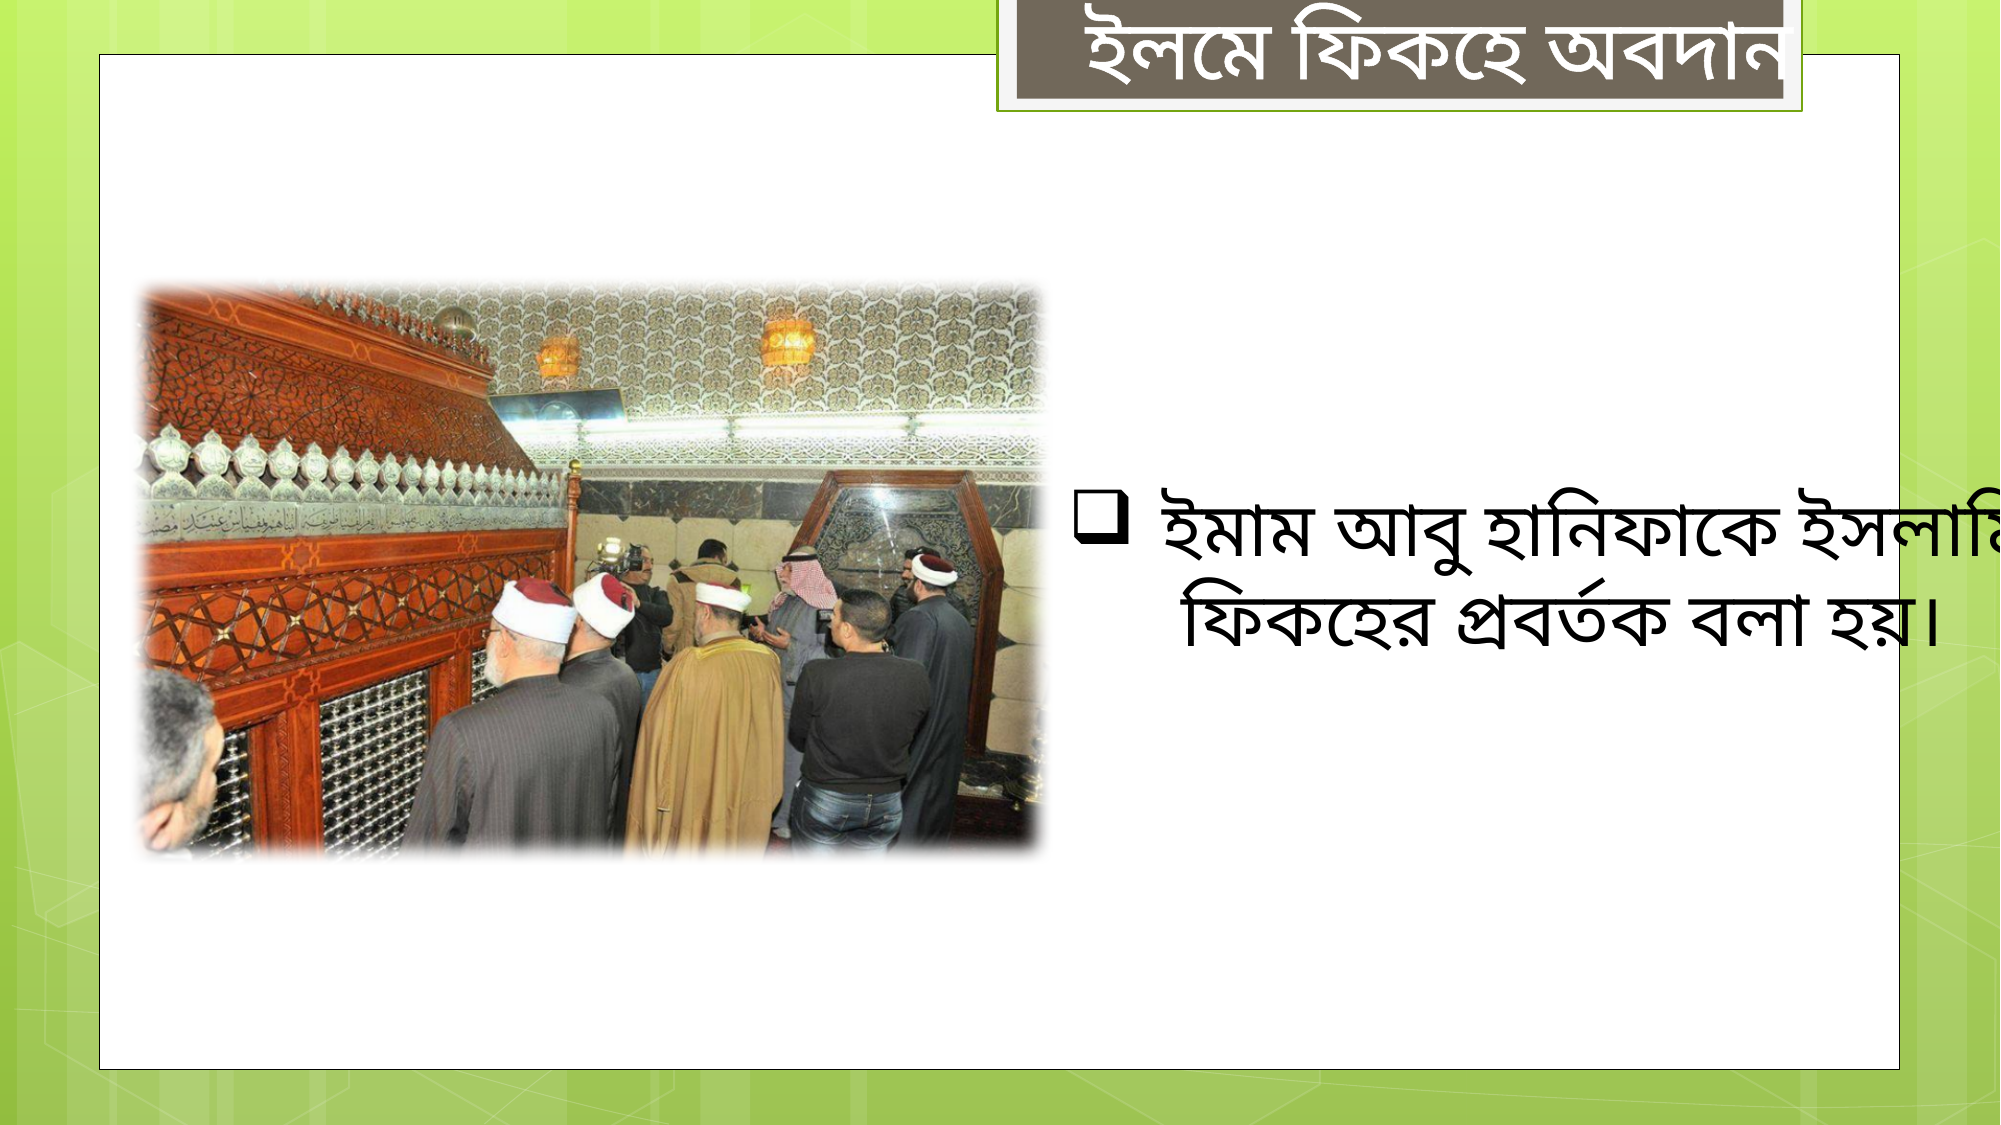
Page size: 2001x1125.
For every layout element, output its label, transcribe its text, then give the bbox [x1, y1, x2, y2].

text_box ইলমে ফিকহে অবদান [1064, 0, 2000, 110]
text_box ইমাম আবু হানিফাকে ইসলামি ফিকহের প্রবর্তক বলা হয়। [1059, 463, 2000, 680]
picture [128, 275, 1053, 867]
